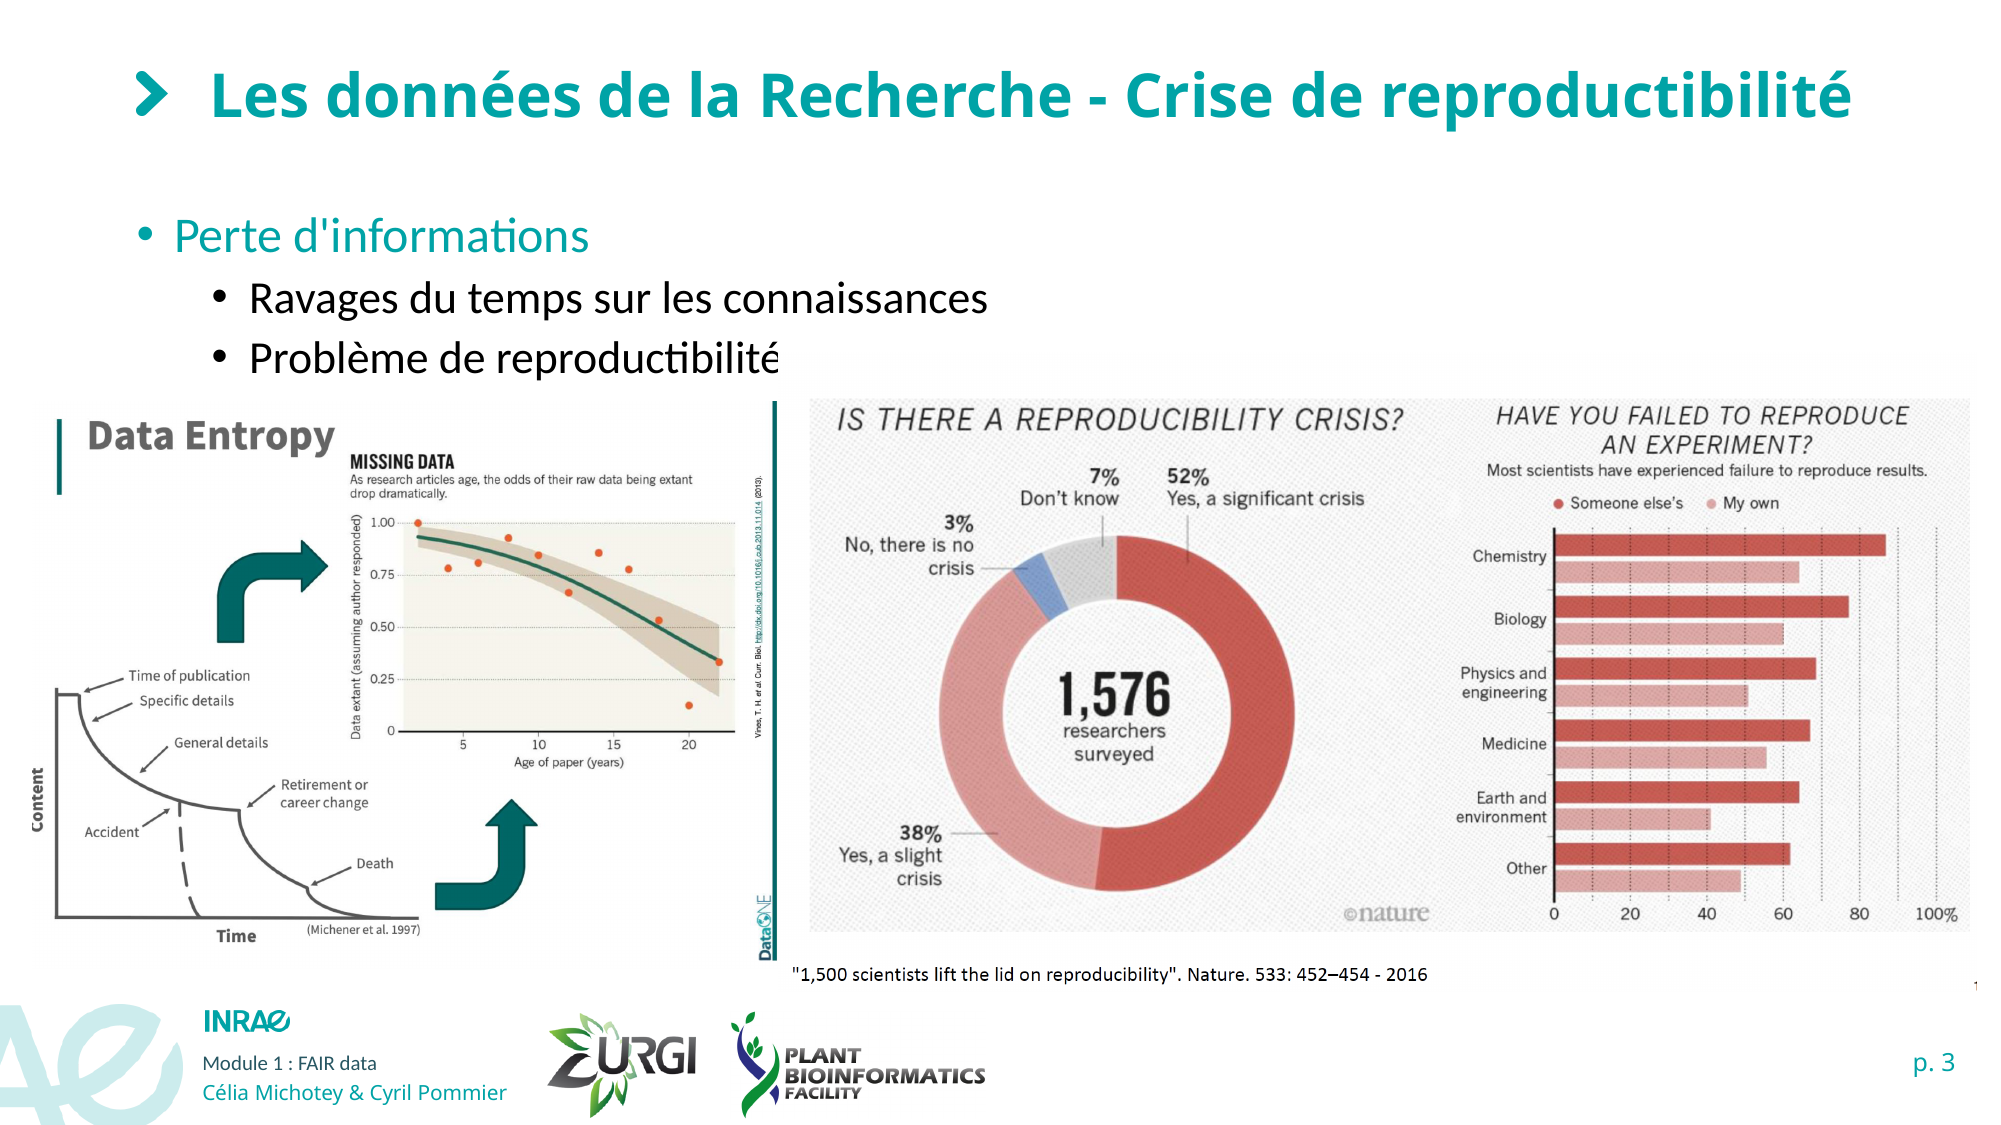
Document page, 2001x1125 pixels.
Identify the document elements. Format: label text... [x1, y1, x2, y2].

picture [136, 71, 169, 116]
picture [0, 996, 329, 1125]
picture [32, 352, 1977, 992]
title Les données de la Recherche - Crise de reproductibilité [121, 24, 1886, 171]
list Perte d'informations Ravages du temps sur les connaissances Problème de reproductibilité [121, 202, 1886, 401]
picture [730, 1011, 986, 1119]
picture [547, 1013, 696, 1118]
